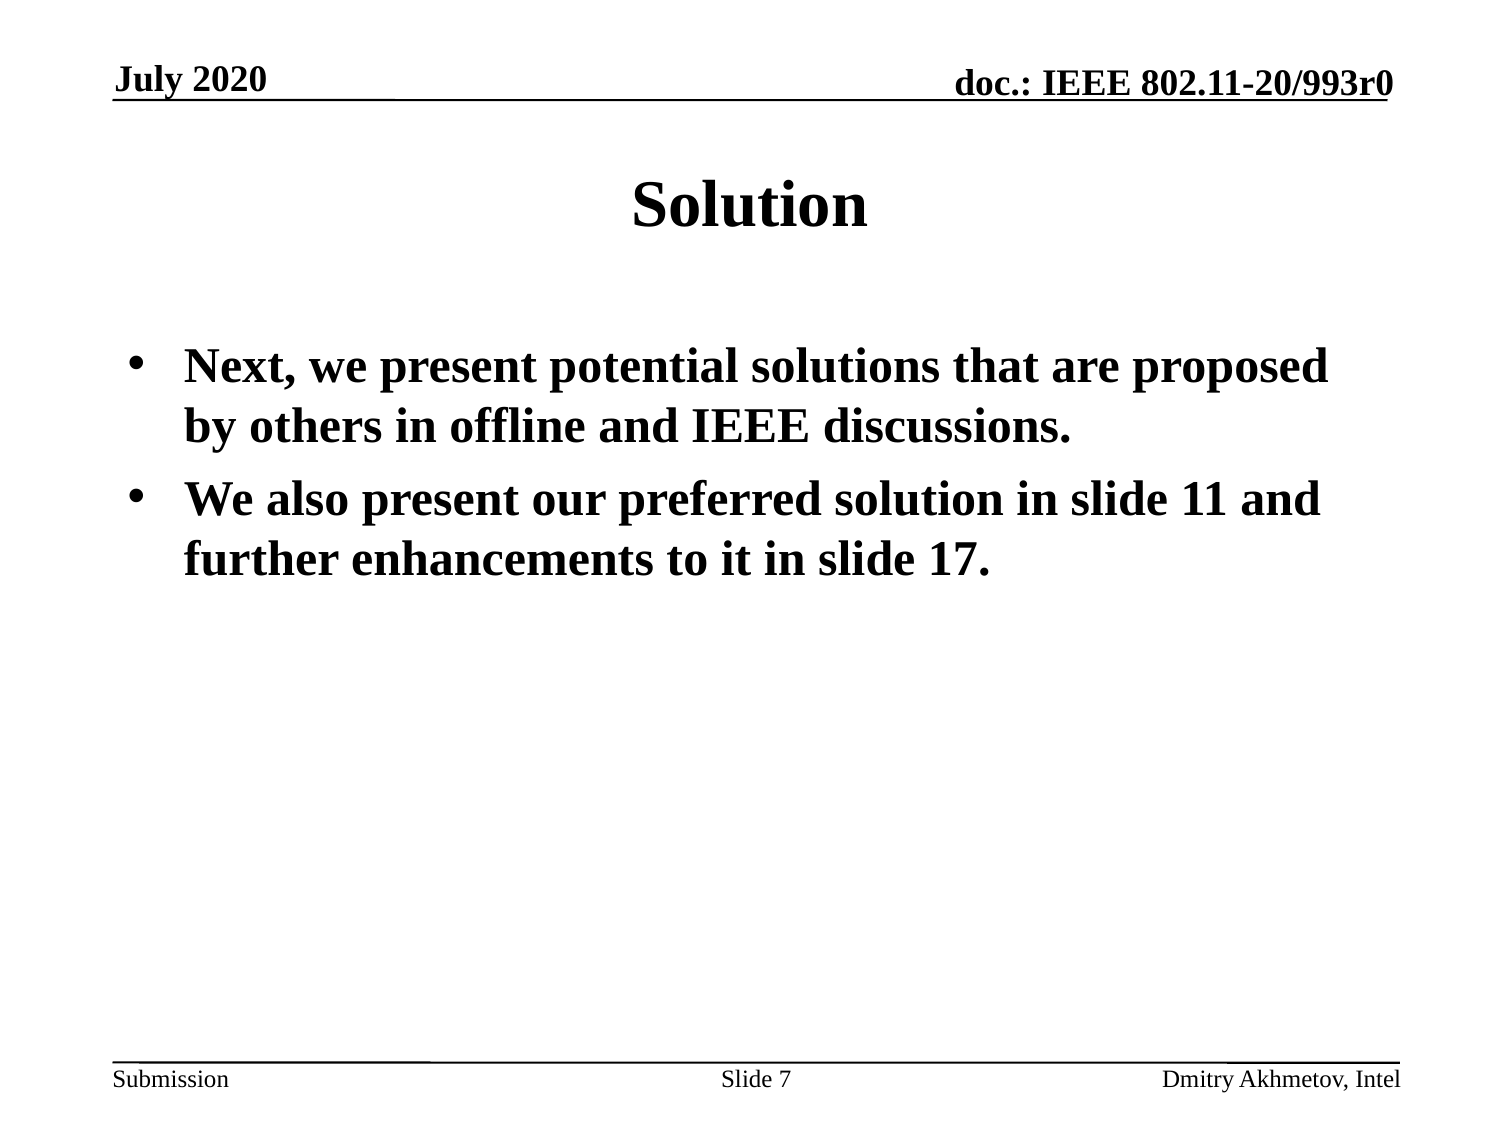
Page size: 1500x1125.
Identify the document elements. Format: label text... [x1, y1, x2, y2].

slide_number Slide 7 [712, 1061, 800, 1123]
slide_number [114, 54, 423, 100]
footer Dmitry Akhmetov, Intel [878, 1061, 1402, 1093]
title Solution [112, 112, 1388, 288]
list Next, we present potential solutions that are proposed by others in offline and IEEE discussions. We also present our preferred solution in slide 11 and further enhancements to it in slide 17. [112, 324, 1388, 1000]
